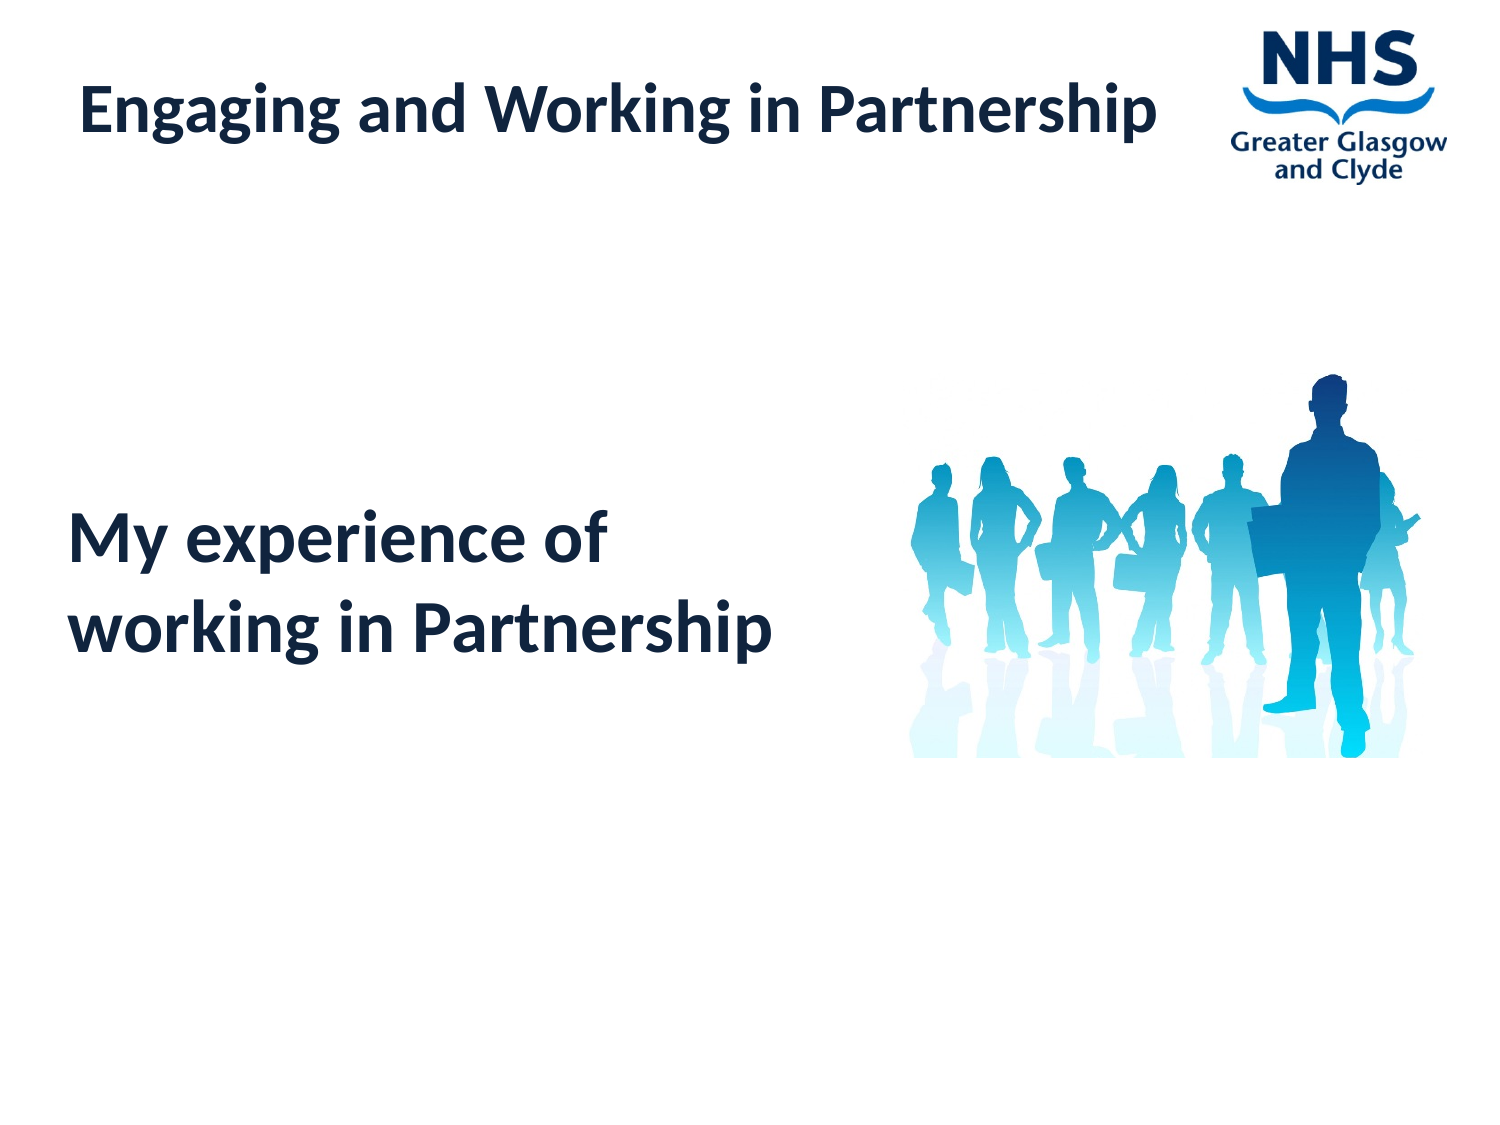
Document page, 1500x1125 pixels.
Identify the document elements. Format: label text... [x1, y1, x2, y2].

text_box My experience of working in Partnership [53, 479, 880, 675]
picture [1231, 30, 1447, 185]
picture [903, 373, 1427, 758]
